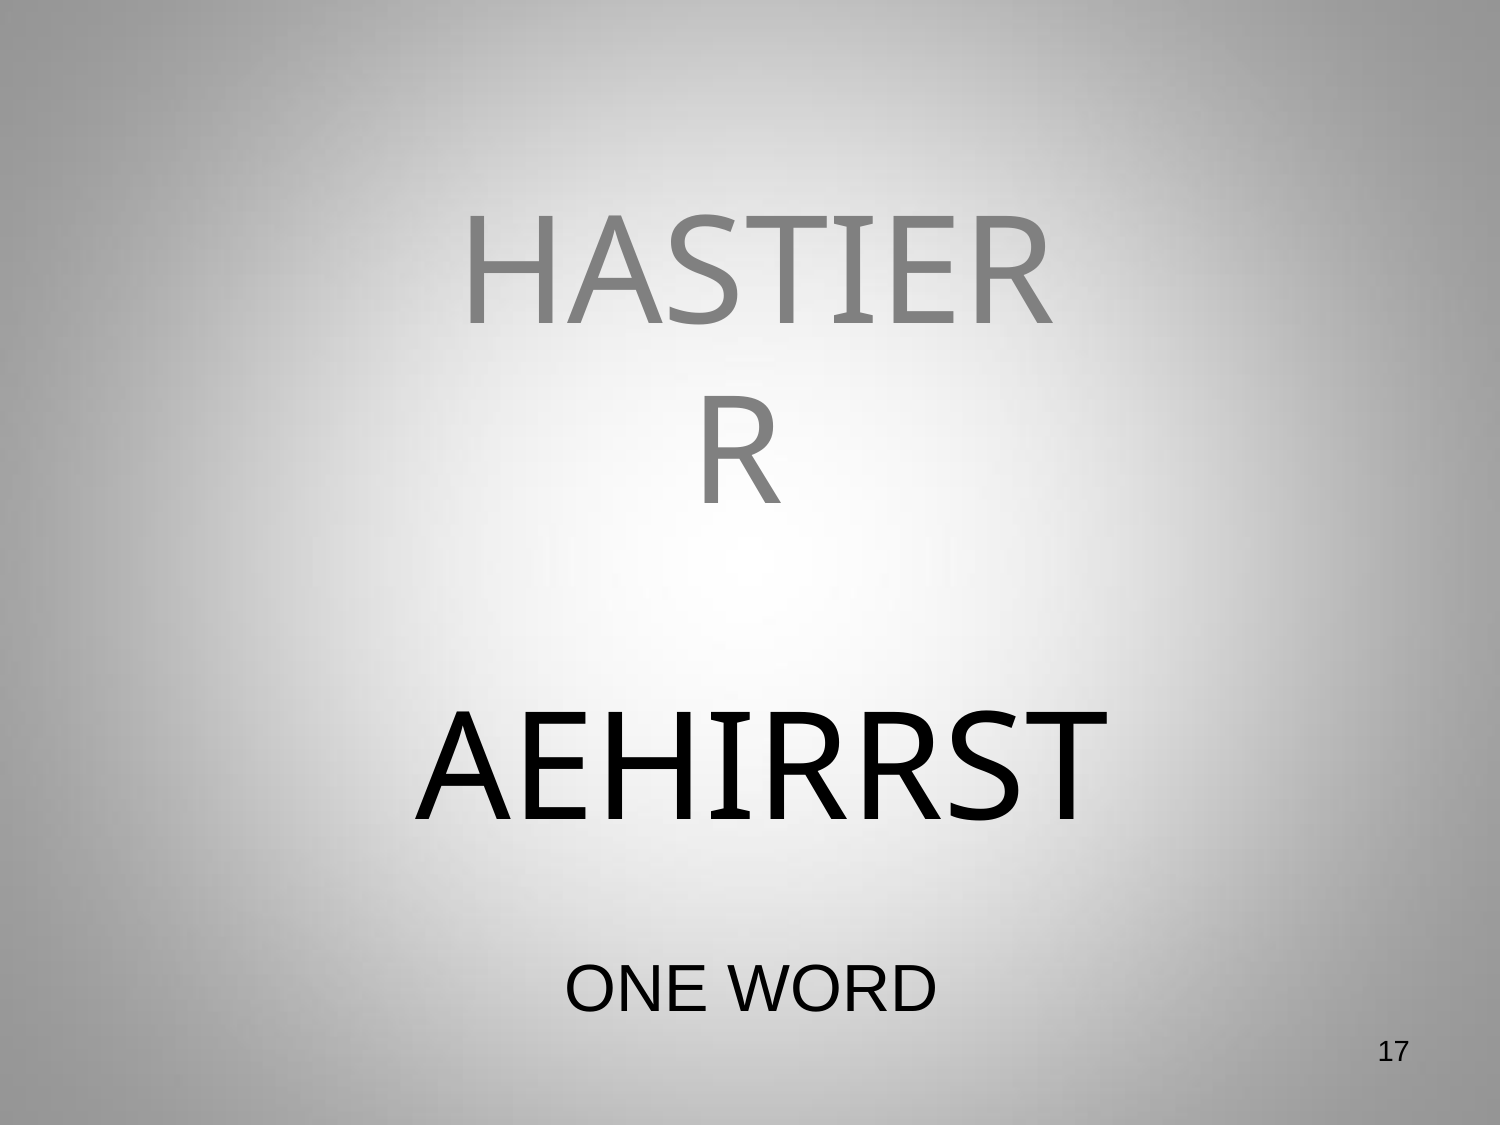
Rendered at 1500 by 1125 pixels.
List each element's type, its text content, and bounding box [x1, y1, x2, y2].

picture [0, 0, 1500, 1125]
title HASTIER R [12, 149, 1500, 662]
list AEHIRRST [12, 662, 1500, 1125]
text_box ONE WORD [549, 937, 988, 1033]
